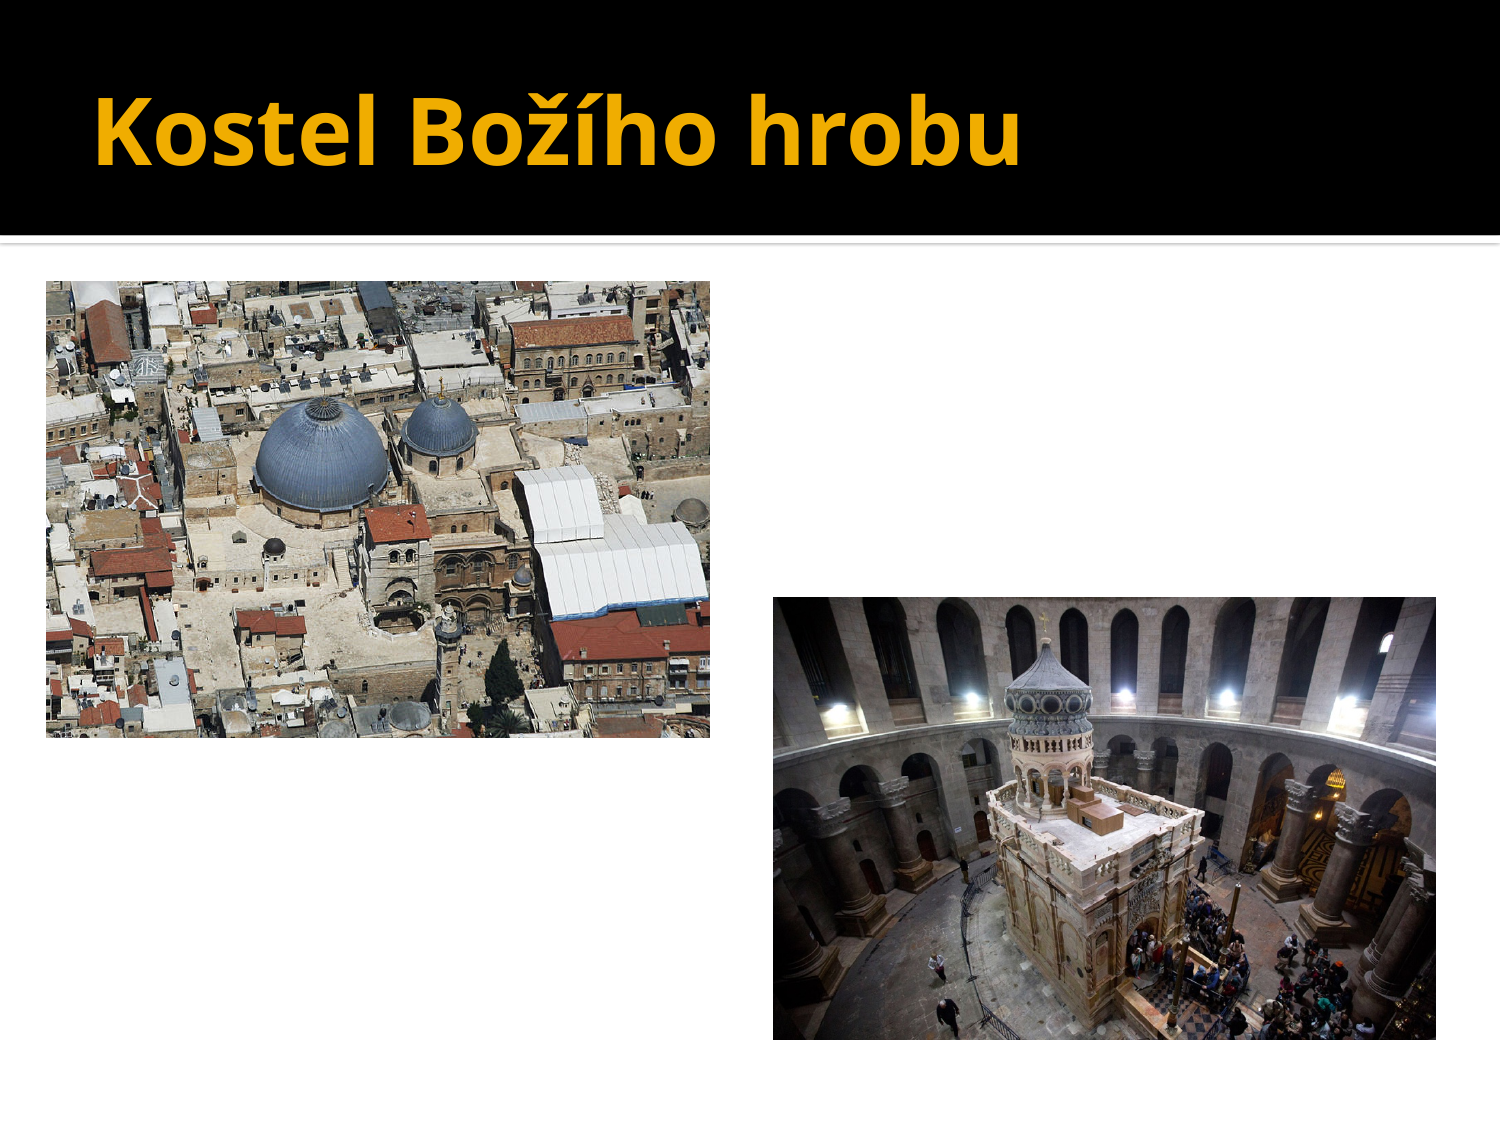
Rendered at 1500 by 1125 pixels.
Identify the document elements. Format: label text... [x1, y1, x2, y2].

title Kostel Božího hrobu [75, 24, 1425, 231]
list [46, 281, 710, 738]
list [773, 597, 1436, 1040]
